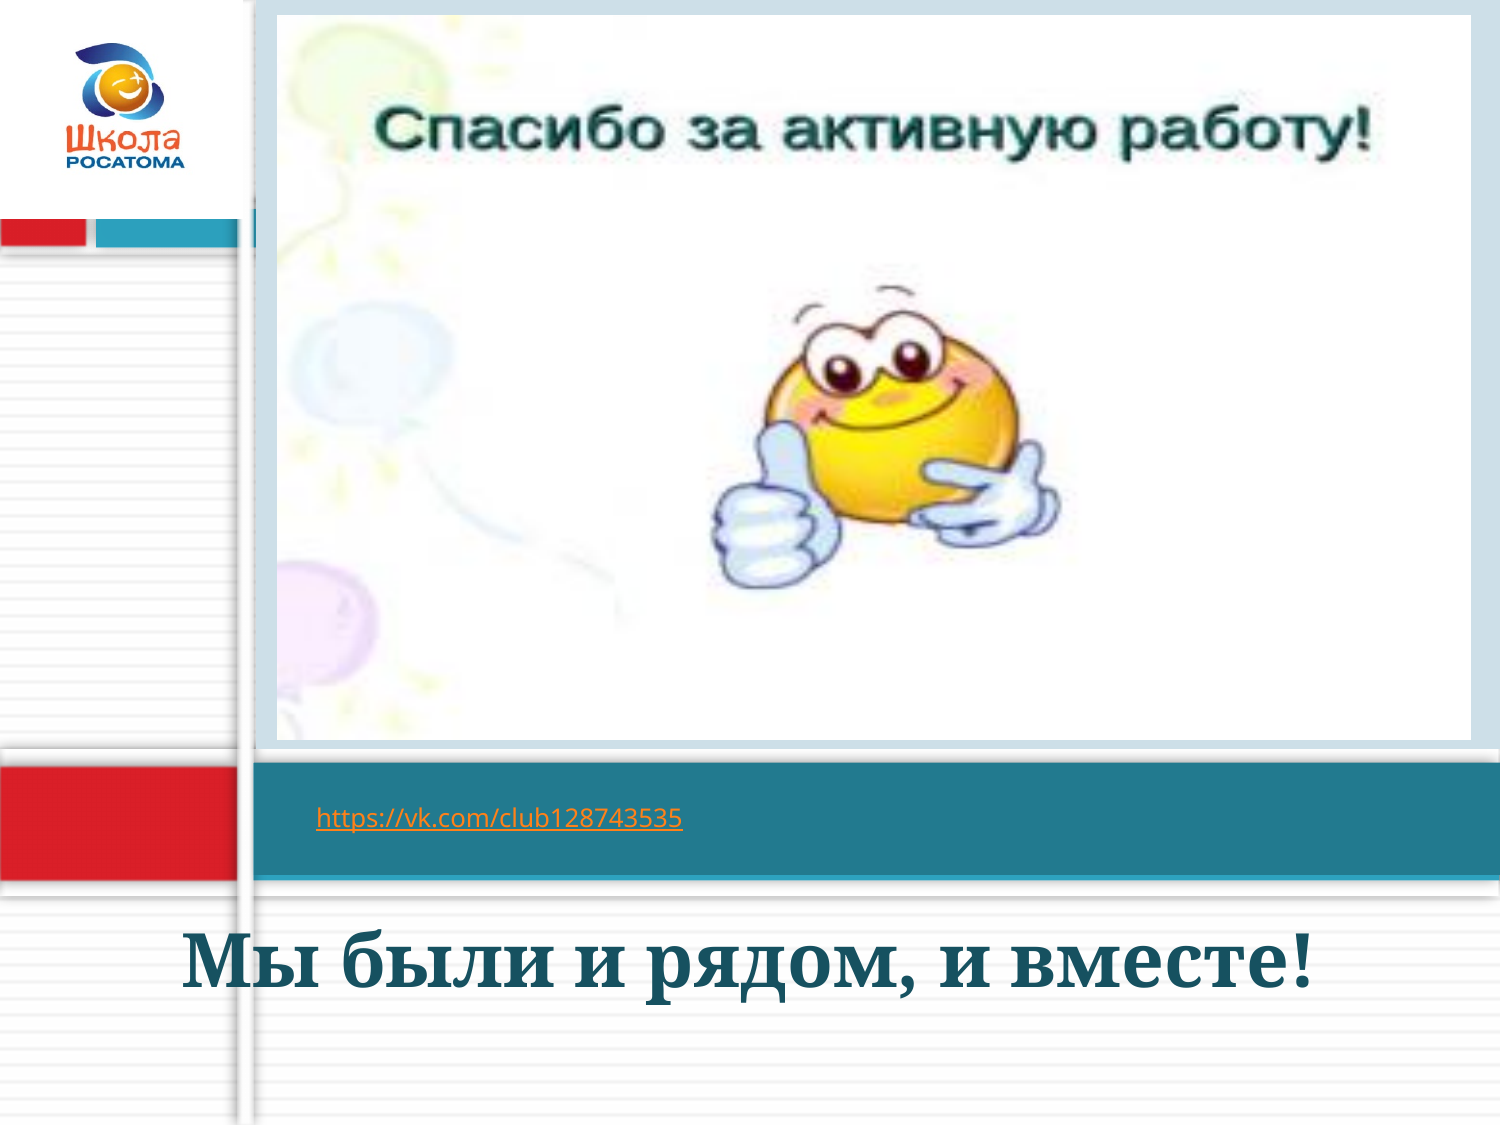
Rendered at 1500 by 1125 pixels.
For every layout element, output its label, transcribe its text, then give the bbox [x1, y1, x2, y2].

picture [0, 0, 243, 219]
title https://vk.com/club128743535 [253, 762, 1500, 876]
list Мы были и рядом, и вместе! [0, 904, 1500, 1095]
picture [257, 1, 1500, 749]
